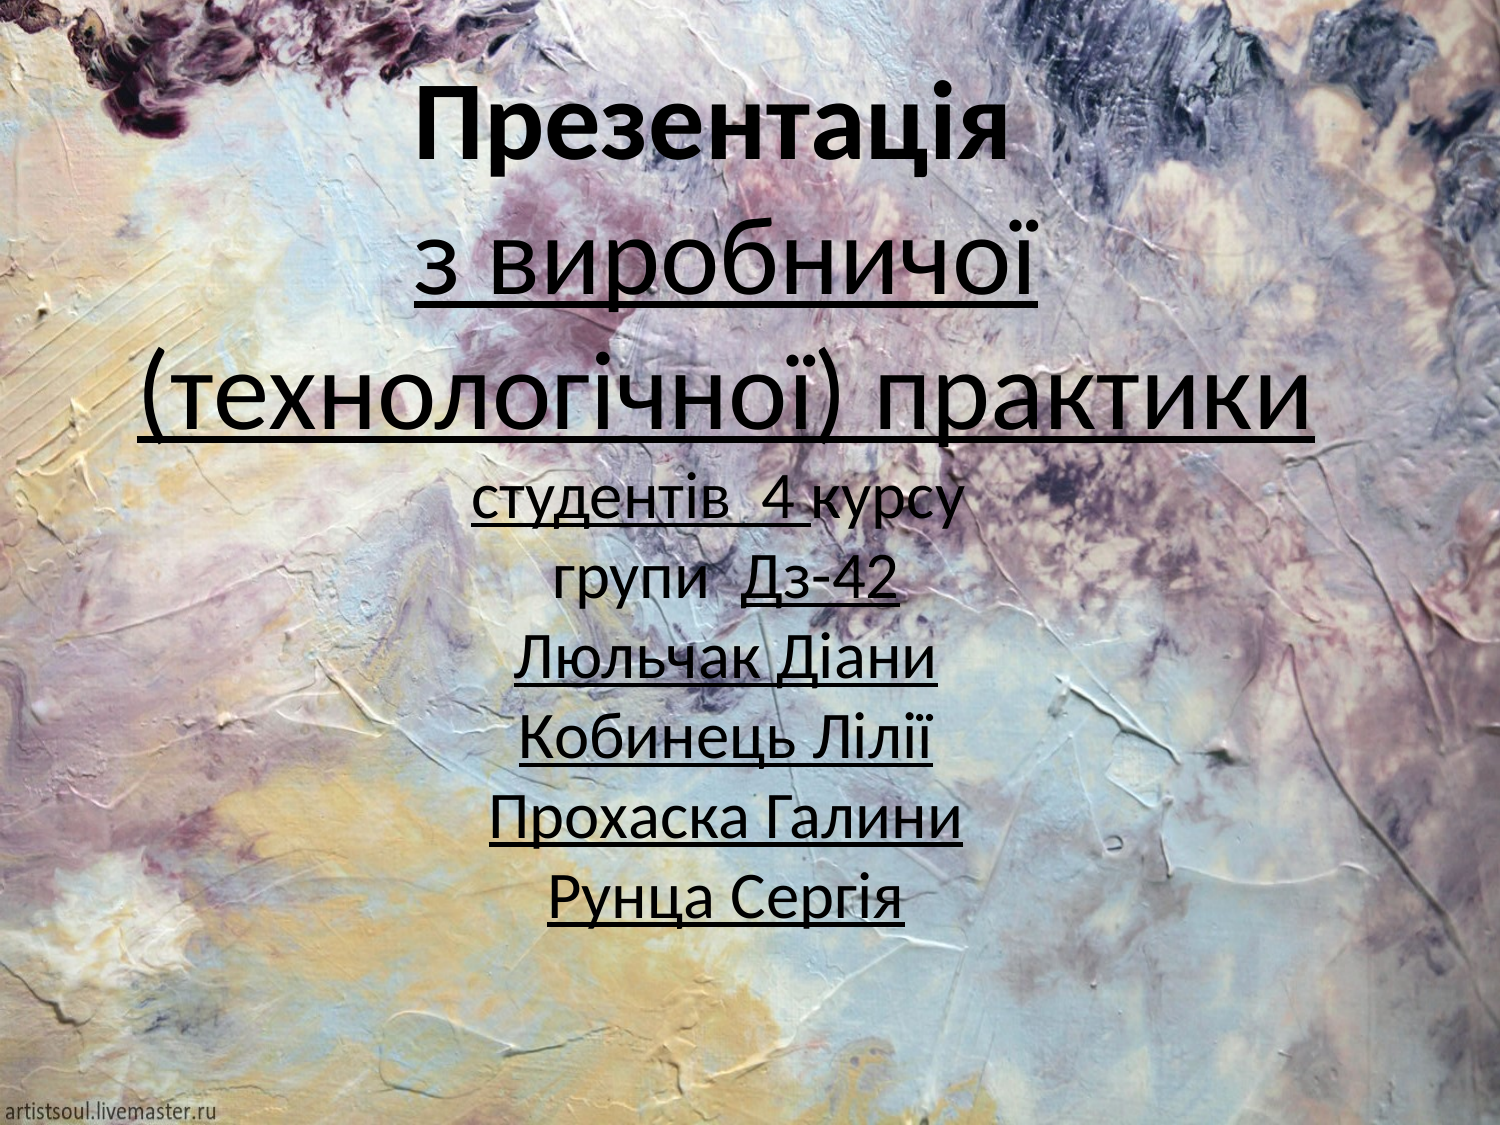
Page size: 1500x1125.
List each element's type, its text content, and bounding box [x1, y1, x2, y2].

title Презентація з виробничої (технологічної) практики студентів 4 курсу групи Дз-42 Люльчак Діани Кобинець Лілії Прохаска Галини Рунца Сергія [88, 113, 1364, 1000]
picture [0, 0, 1500, 1125]
